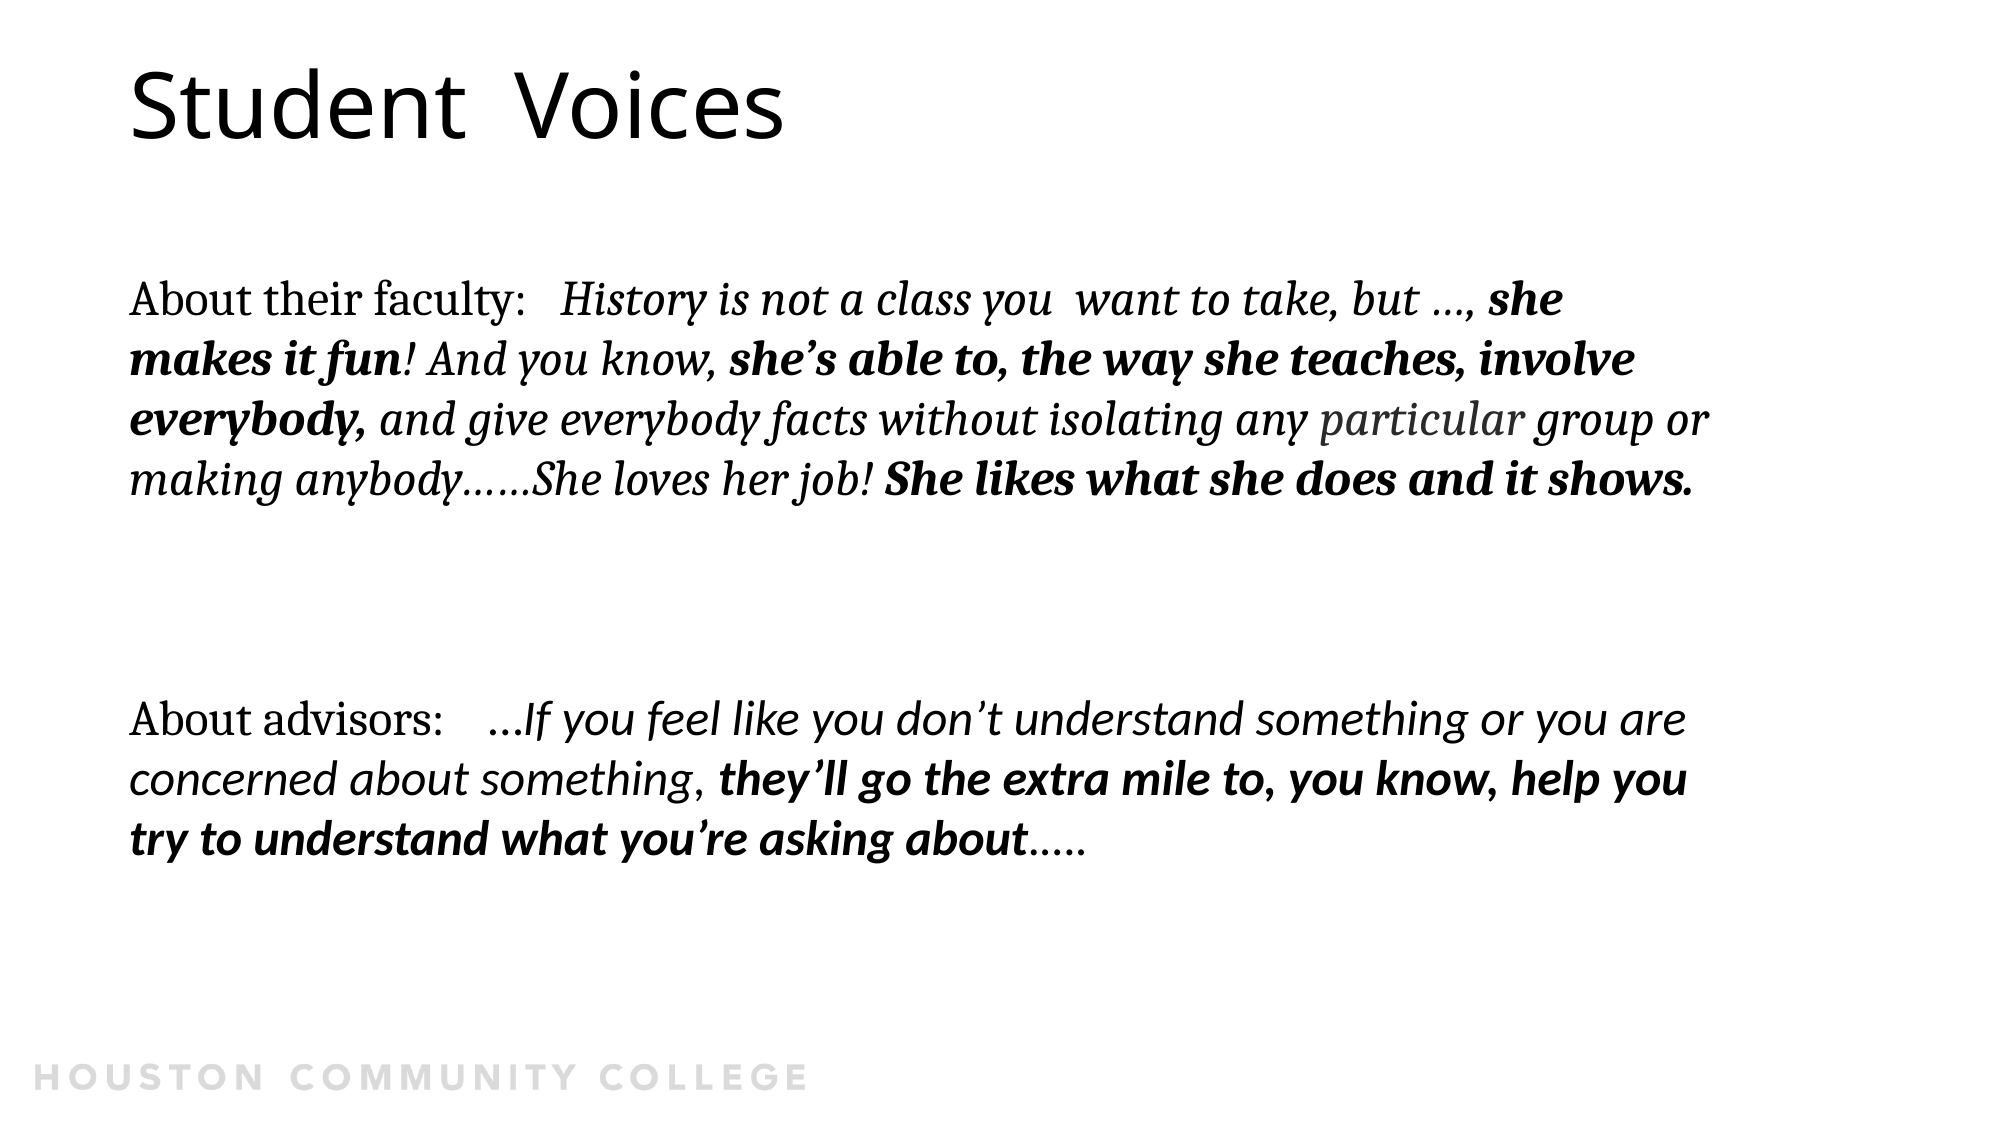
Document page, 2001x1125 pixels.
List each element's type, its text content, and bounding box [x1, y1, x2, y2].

title Student Voices [114, 0, 1840, 218]
text_box About their faculty: History is not a class you want to take, but …, she makes it fun! And you know, she’s able to, the way she teaches, involve everybody, and give everybody facts without isolating any particular group or making anybody……She loves her job! She likes what she does and it shows. About advisors: …If you feel like you don’t understand something or you are concerned about something, they’ll go the extra mile to, you know, help you try to understand what you’re asking about.…. [114, 257, 1729, 873]
